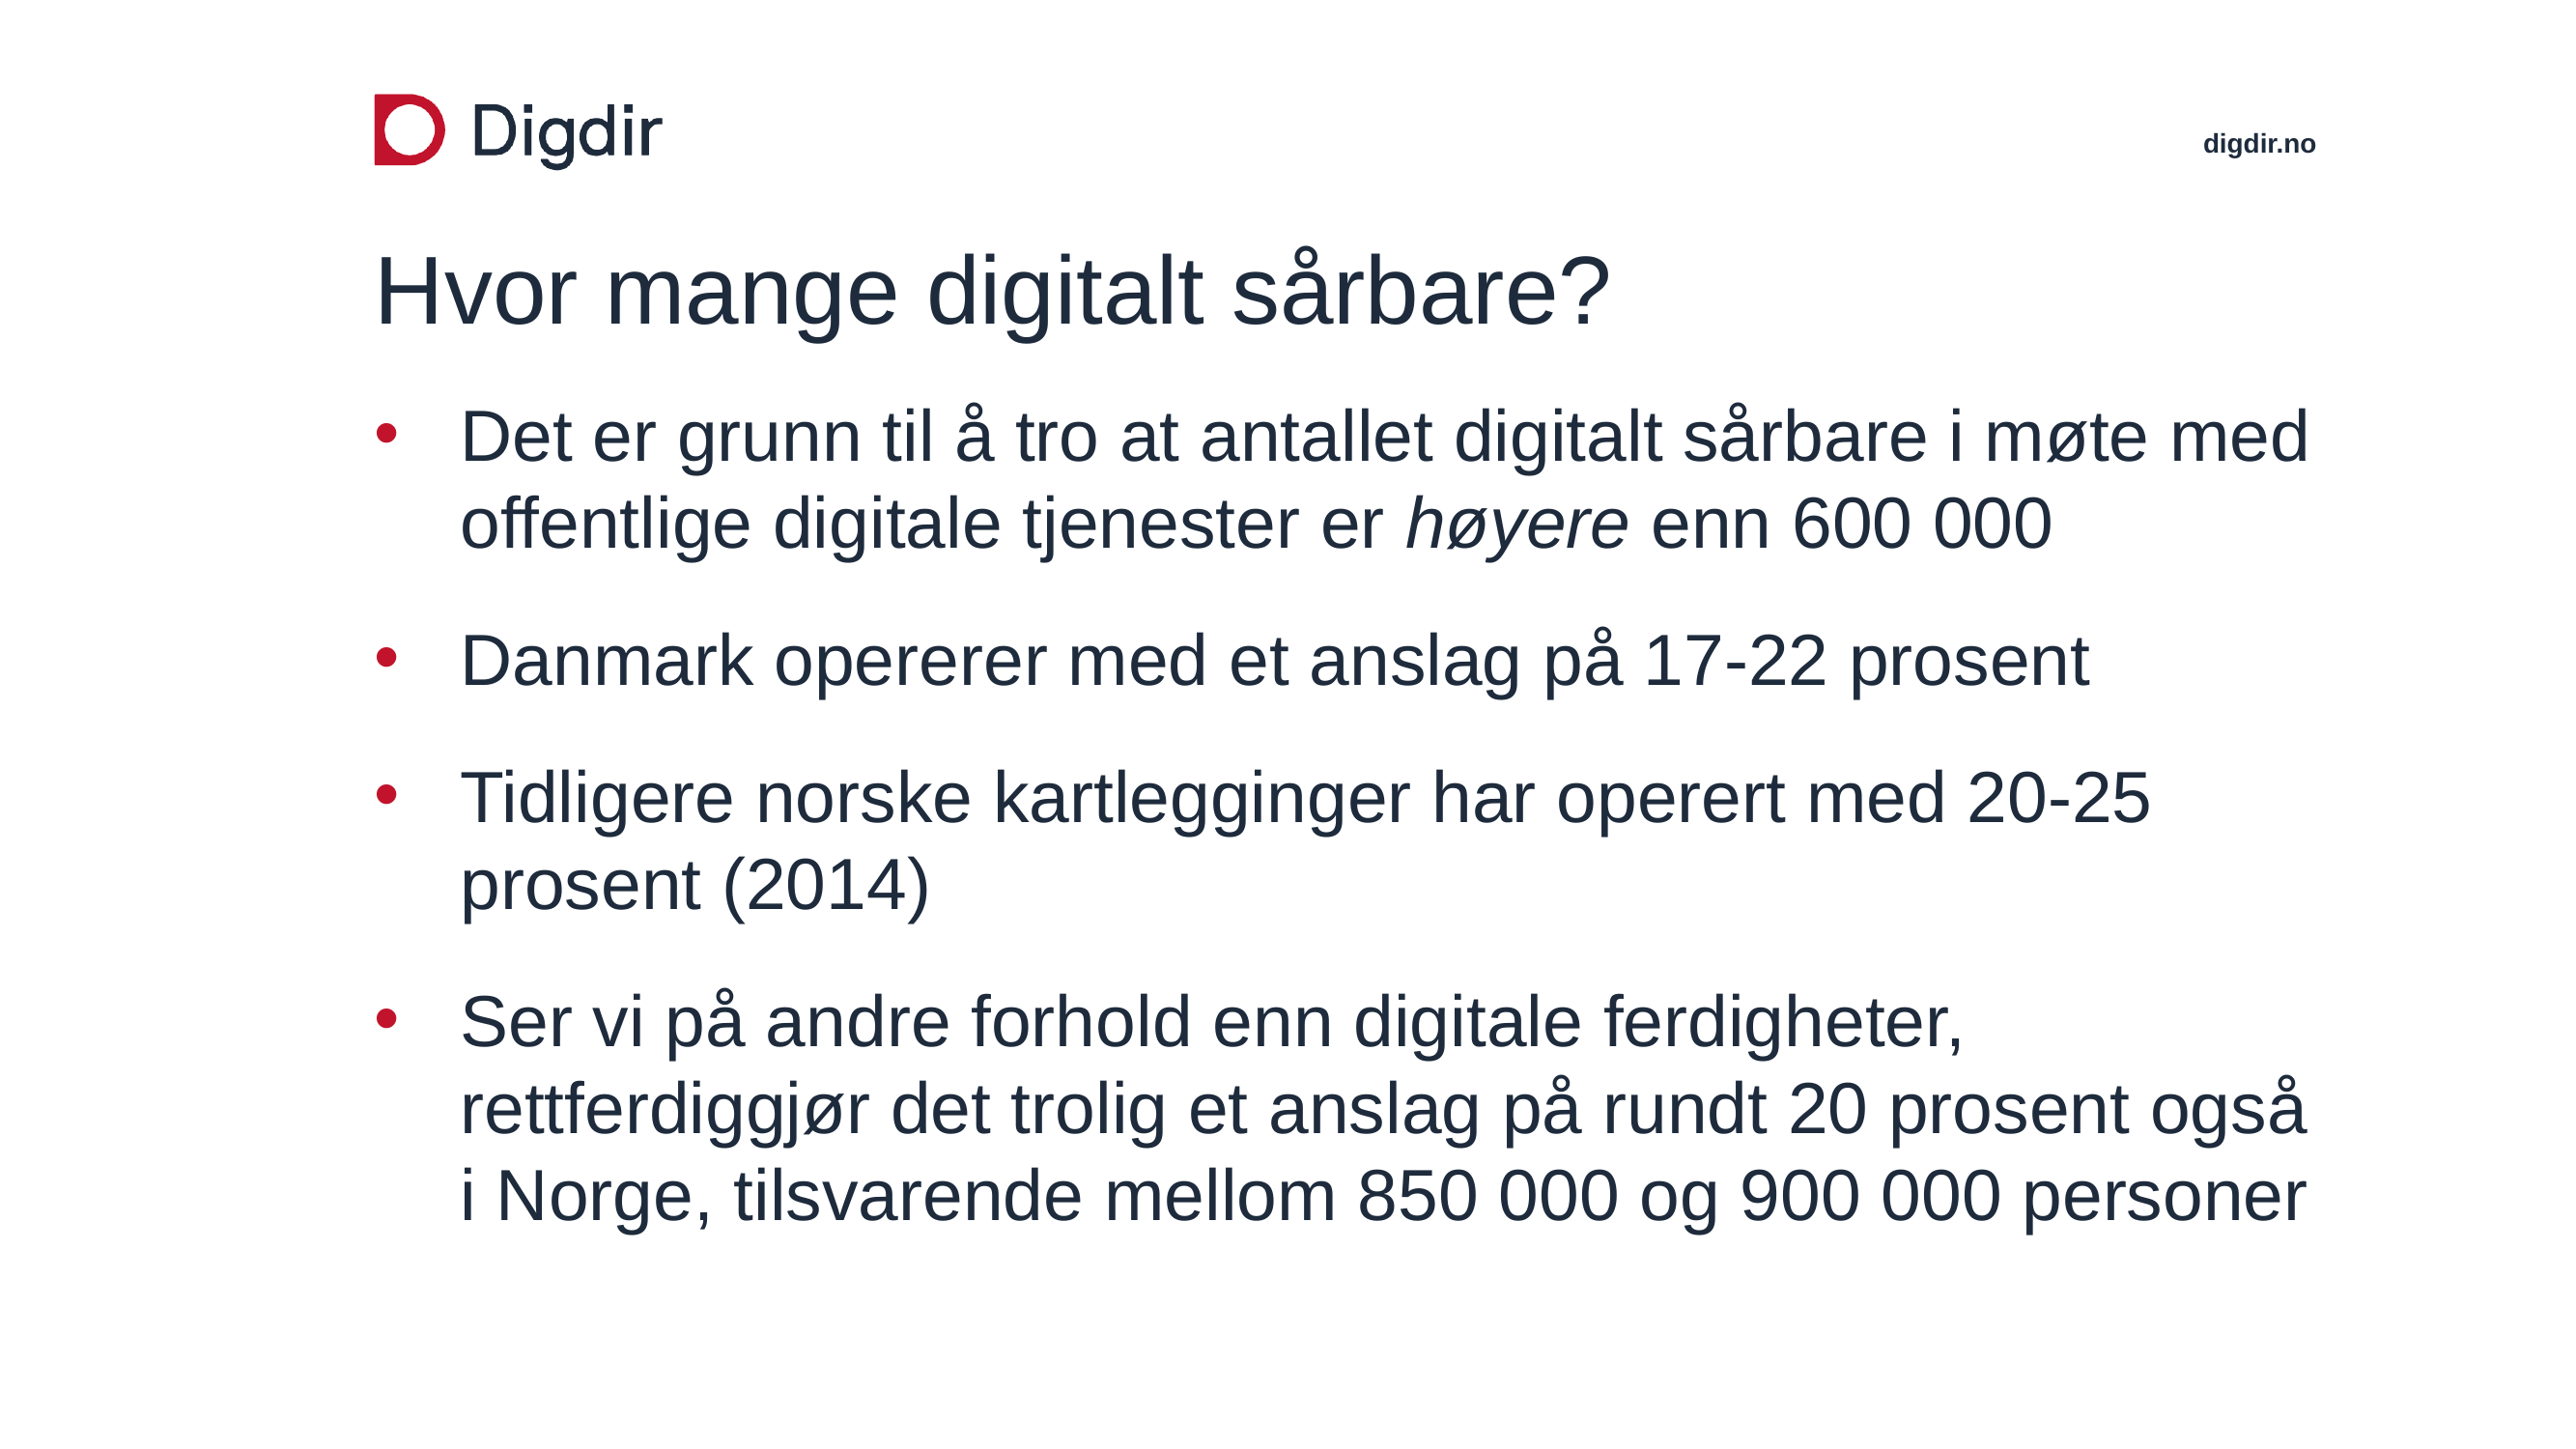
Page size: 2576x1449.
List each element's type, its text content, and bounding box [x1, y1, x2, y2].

list Det er grunn til å tro at antallet digitalt sårbare i møte med offentlige digitale tjenester er høyere enn 600 000 Danmark opererer med et anslag på 17-22 prosent Tidligere norske kartlegginger har operert med 20-25 prosent (2014) Ser vi på andre forhold enn digitale ferdigheter, rettferdiggjør det trolig et anslag på rundt 20 prosent også i Norge, tilsvarende mellom 850 000 og 900 000 personer [374, 388, 2323, 1303]
title Hvor mange digitalt sårbare? [374, 234, 2323, 345]
picture [354, 73, 682, 185]
